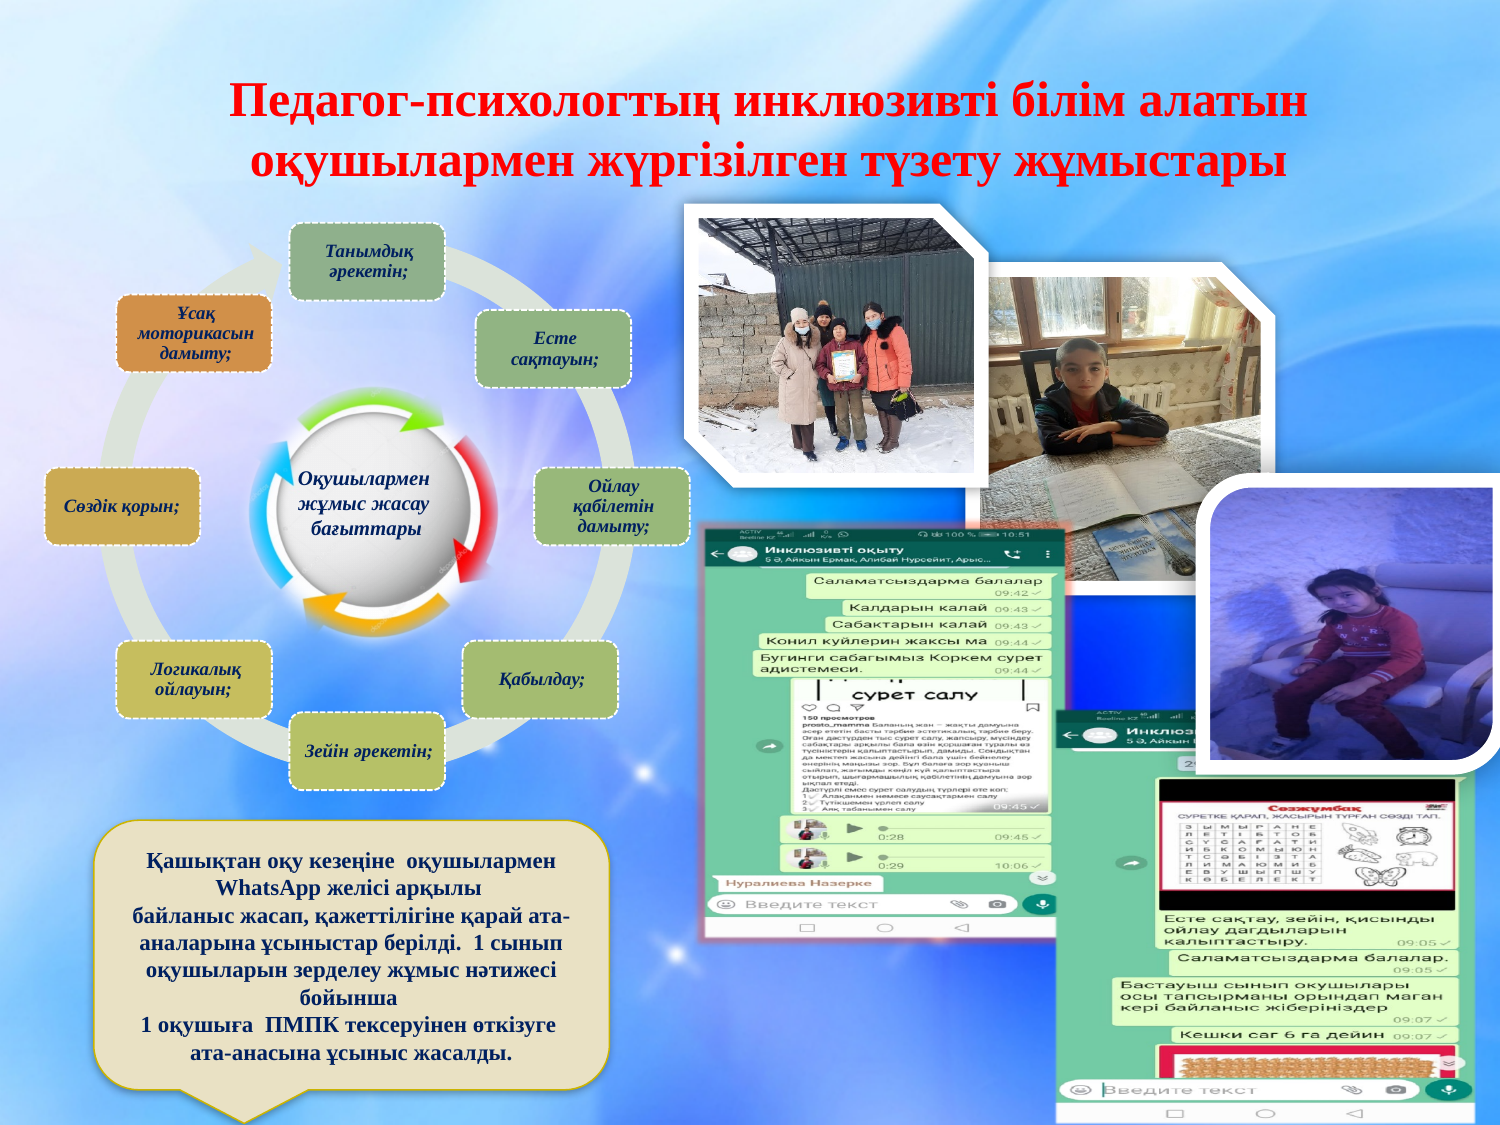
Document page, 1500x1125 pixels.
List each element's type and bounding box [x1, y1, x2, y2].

text_box [0, 222, 735, 791]
picture [0, 0, 1500, 1125]
text_box [234, 374, 513, 657]
